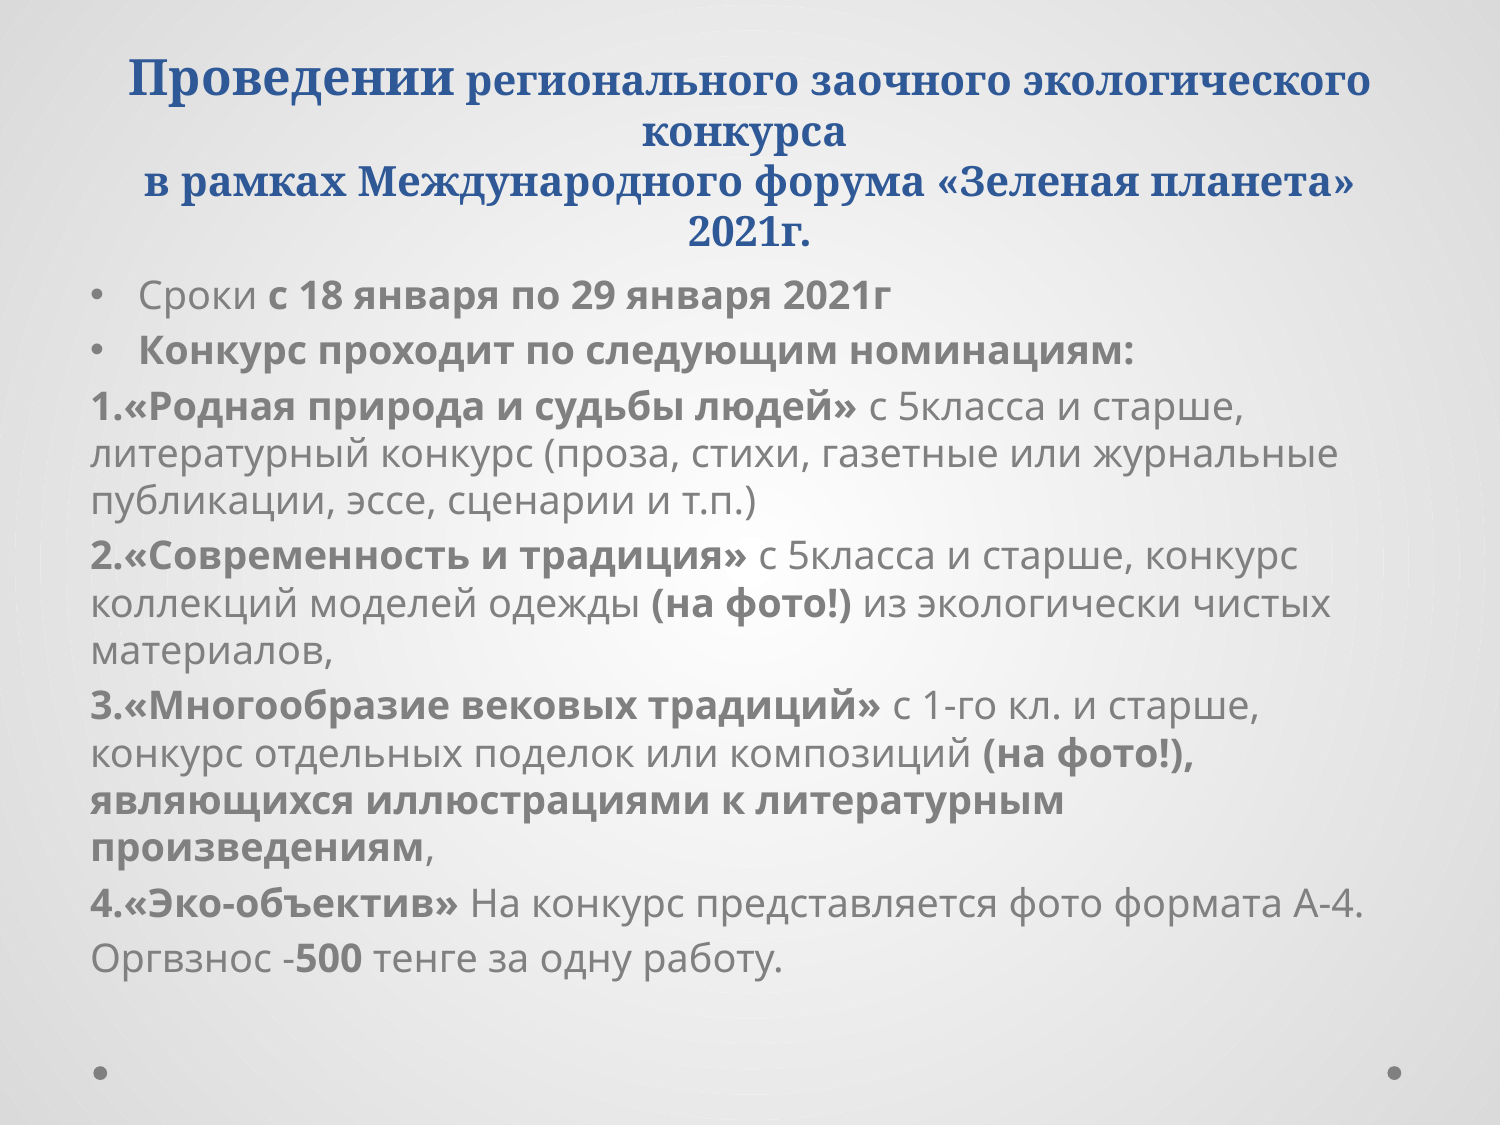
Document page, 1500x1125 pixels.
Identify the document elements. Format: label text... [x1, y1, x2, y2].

list Сроки с 18 января по 29 января 2021г Конкурс проходит по следующим номинациям: 1.«Родная природа и судьбы людей» с 5класса и старше, литературный конкурс (проза, стихи, газетные или журнальные публикации, эссе, сценарии и т.п.) 2.«Современность и традиция» с 5класса и старше, конкурс коллекций моделей одежды (на фото!) из экологически чистых материалов, 3.«Многообразие вековых традиций» с 1-го кл. и старше, конкурс отдельных поделок или композиций (на фото!), являющихся иллюстрациями к литературным произведениям, 4.«Эко-объектив» На конкурс представляется фото формата А-4. Оргвзнос -500 тенге за одну работу. [75, 262, 1425, 1005]
title Проведении регионального заочного экологического конкурса в рамках Международного форума «Зеленая планета» 2021г. [75, 0, 1425, 262]
